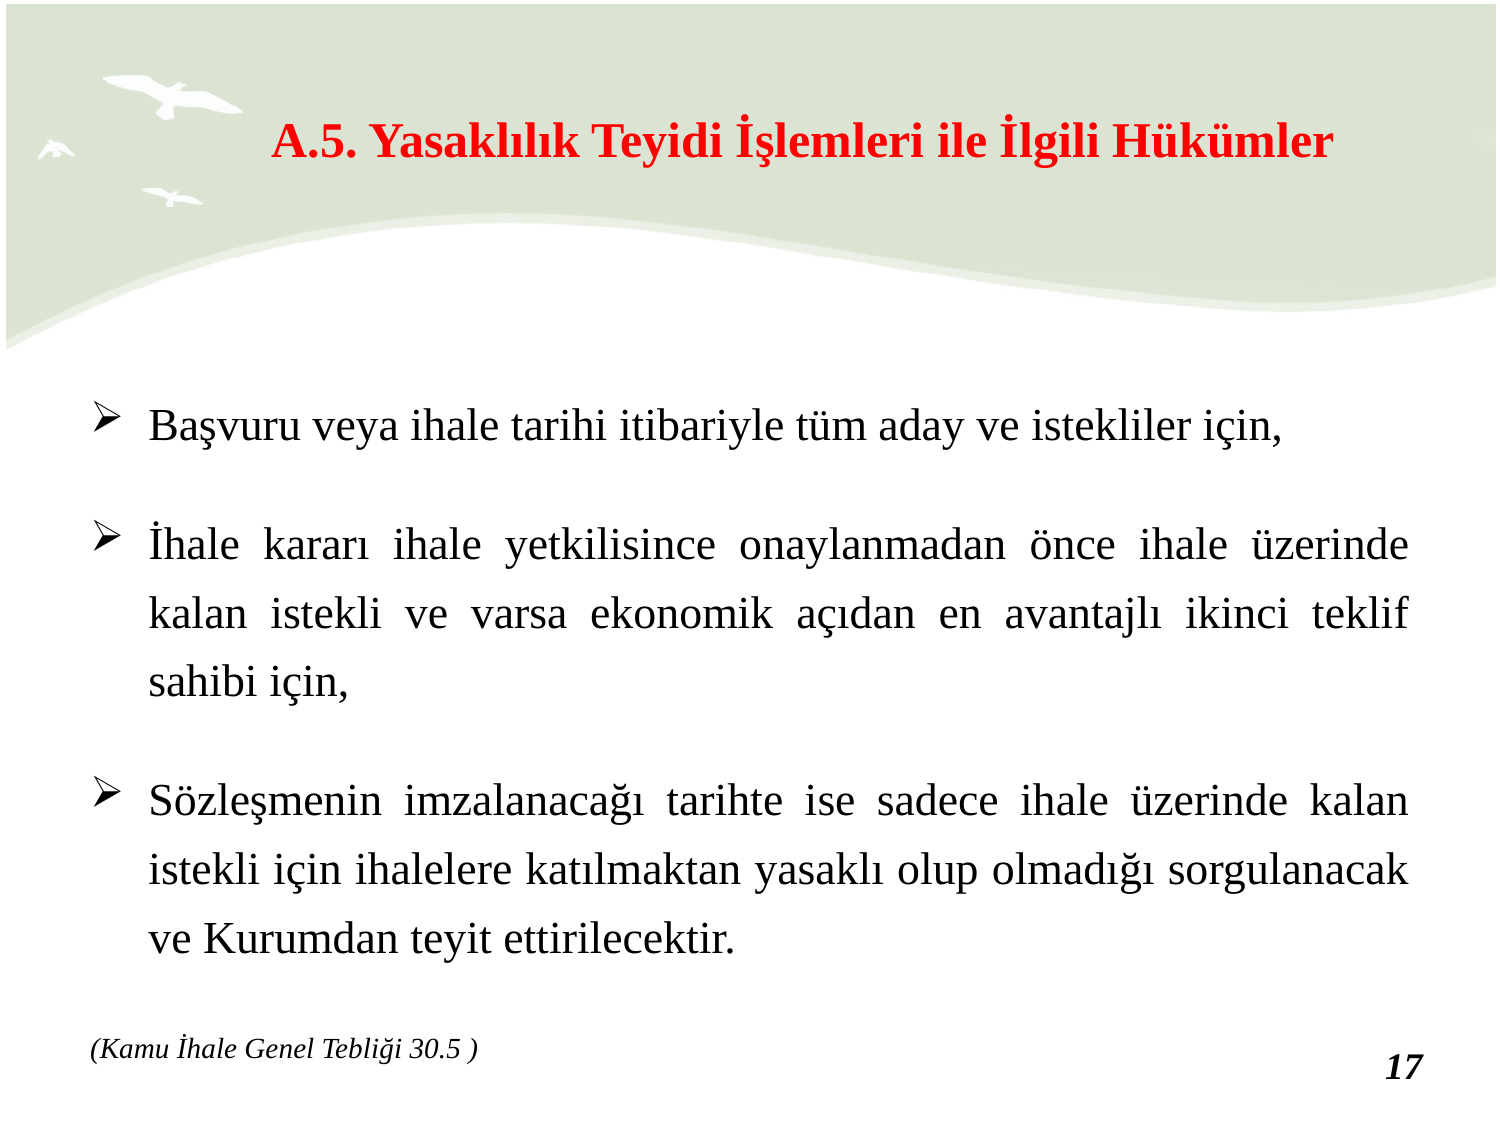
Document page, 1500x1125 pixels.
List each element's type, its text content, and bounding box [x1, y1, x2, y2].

list Başvuru veya ihale tarihi itibariyle tüm aday ve istekliler için, İhale kararı ihale yetkilisince onaylanmadan önce ihale üzerinde kalan istekli ve varsa ekonomik açıdan en avantajlı ikinci teklif sahibi için, Sözleşmenin imzalanacağı tarihte ise sadece ihale üzerinde kalan istekli için ihalelere katılmaktan yasaklı olup olmadığı sorgulanacak ve Kurumdan teyit ettirilecektir. (Kamu İhale Genel Tebliği 30.5 ) [75, 373, 1425, 1083]
picture [0, 0, 1500, 1125]
text_box A.5. Yasaklılık Teyidi İşlemleri ile İlgili Hükümler [253, 54, 1355, 220]
